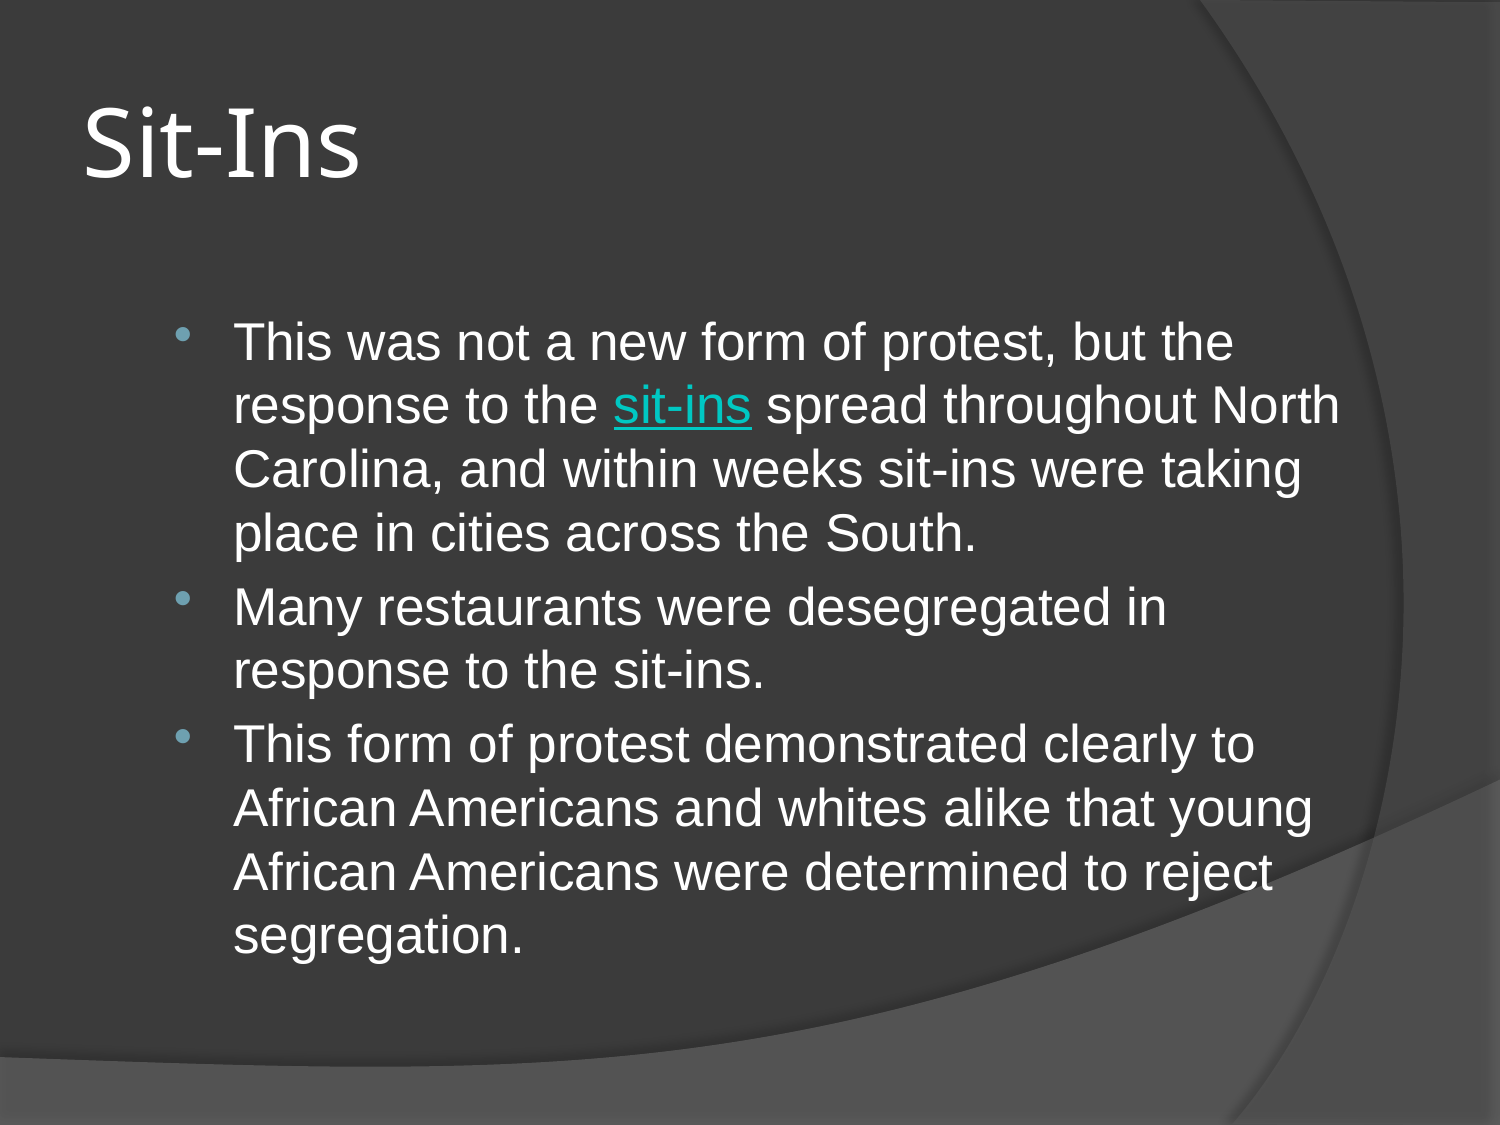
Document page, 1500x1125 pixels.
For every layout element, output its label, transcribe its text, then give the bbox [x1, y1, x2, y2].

list This was not a new form of protest, but the response to the sit-ins spread throughout North Carolina, and within weeks sit-ins were taking place in cities across the South. Many restaurants were desegregated in response to the sit-ins. This form of protest demonstrated clearly to African Americans and whites alike that young African Americans were determined to reject segregation. [155, 299, 1413, 975]
title Sit-Ins [75, 45, 1300, 233]
